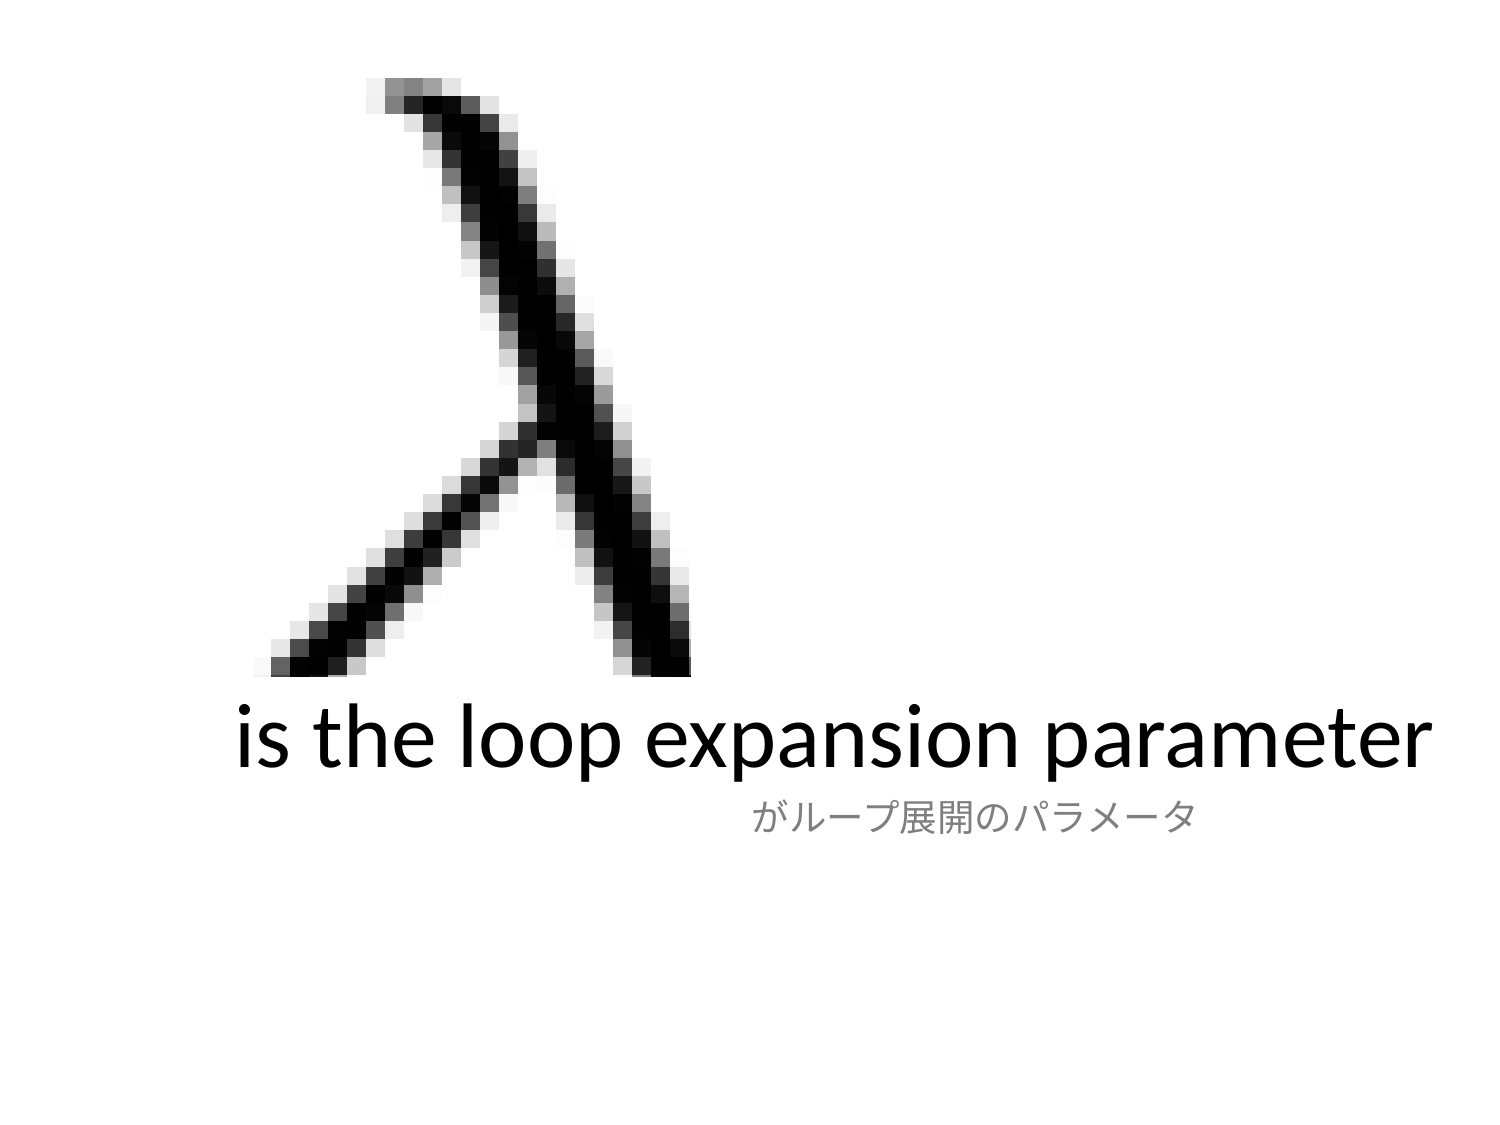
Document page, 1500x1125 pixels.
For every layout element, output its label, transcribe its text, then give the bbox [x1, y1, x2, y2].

text_box がループ展開のパラメータ [737, 786, 1214, 847]
text_box is the loop expansion parameter [220, 668, 1452, 794]
picture [253, 77, 692, 677]
